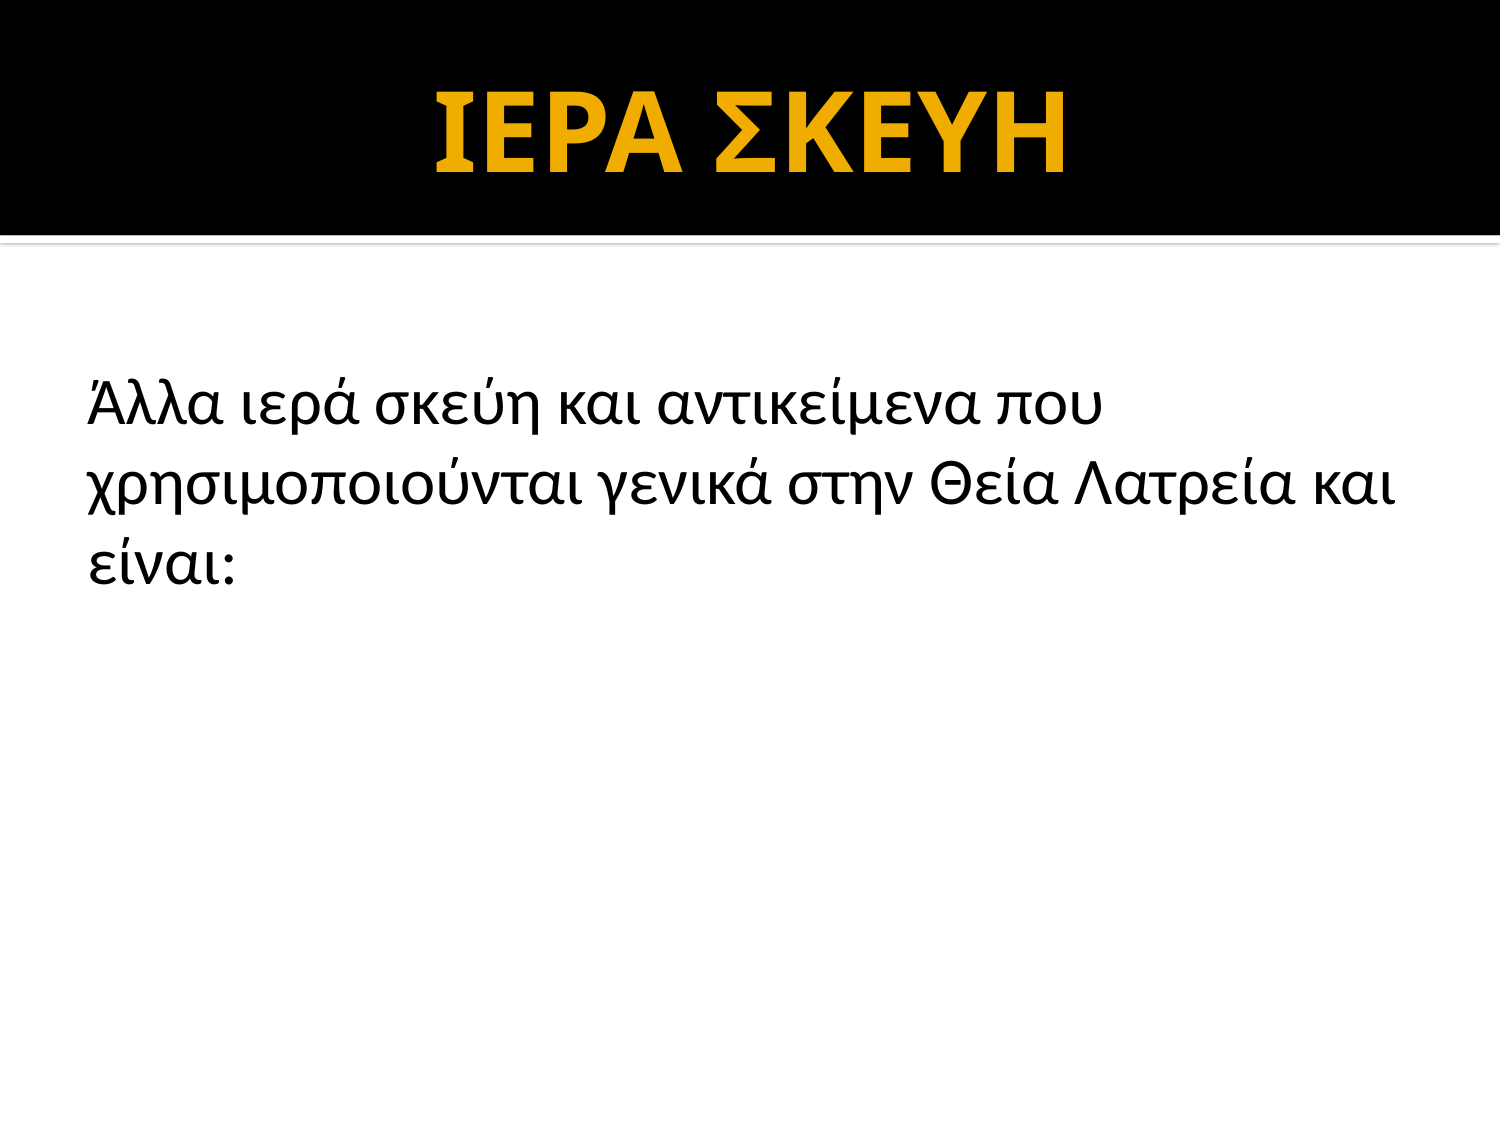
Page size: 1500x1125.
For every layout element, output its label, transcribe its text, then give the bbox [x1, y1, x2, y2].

list Άλλα ιερά σκεύη και αντικείμενα που χρησιμοποιούνται γενικά στην Θεία Λατρεία και είναι: [0, 262, 1500, 1125]
title ΙΕΡΑ ΣΚΕΥΗ [75, 24, 1425, 231]
